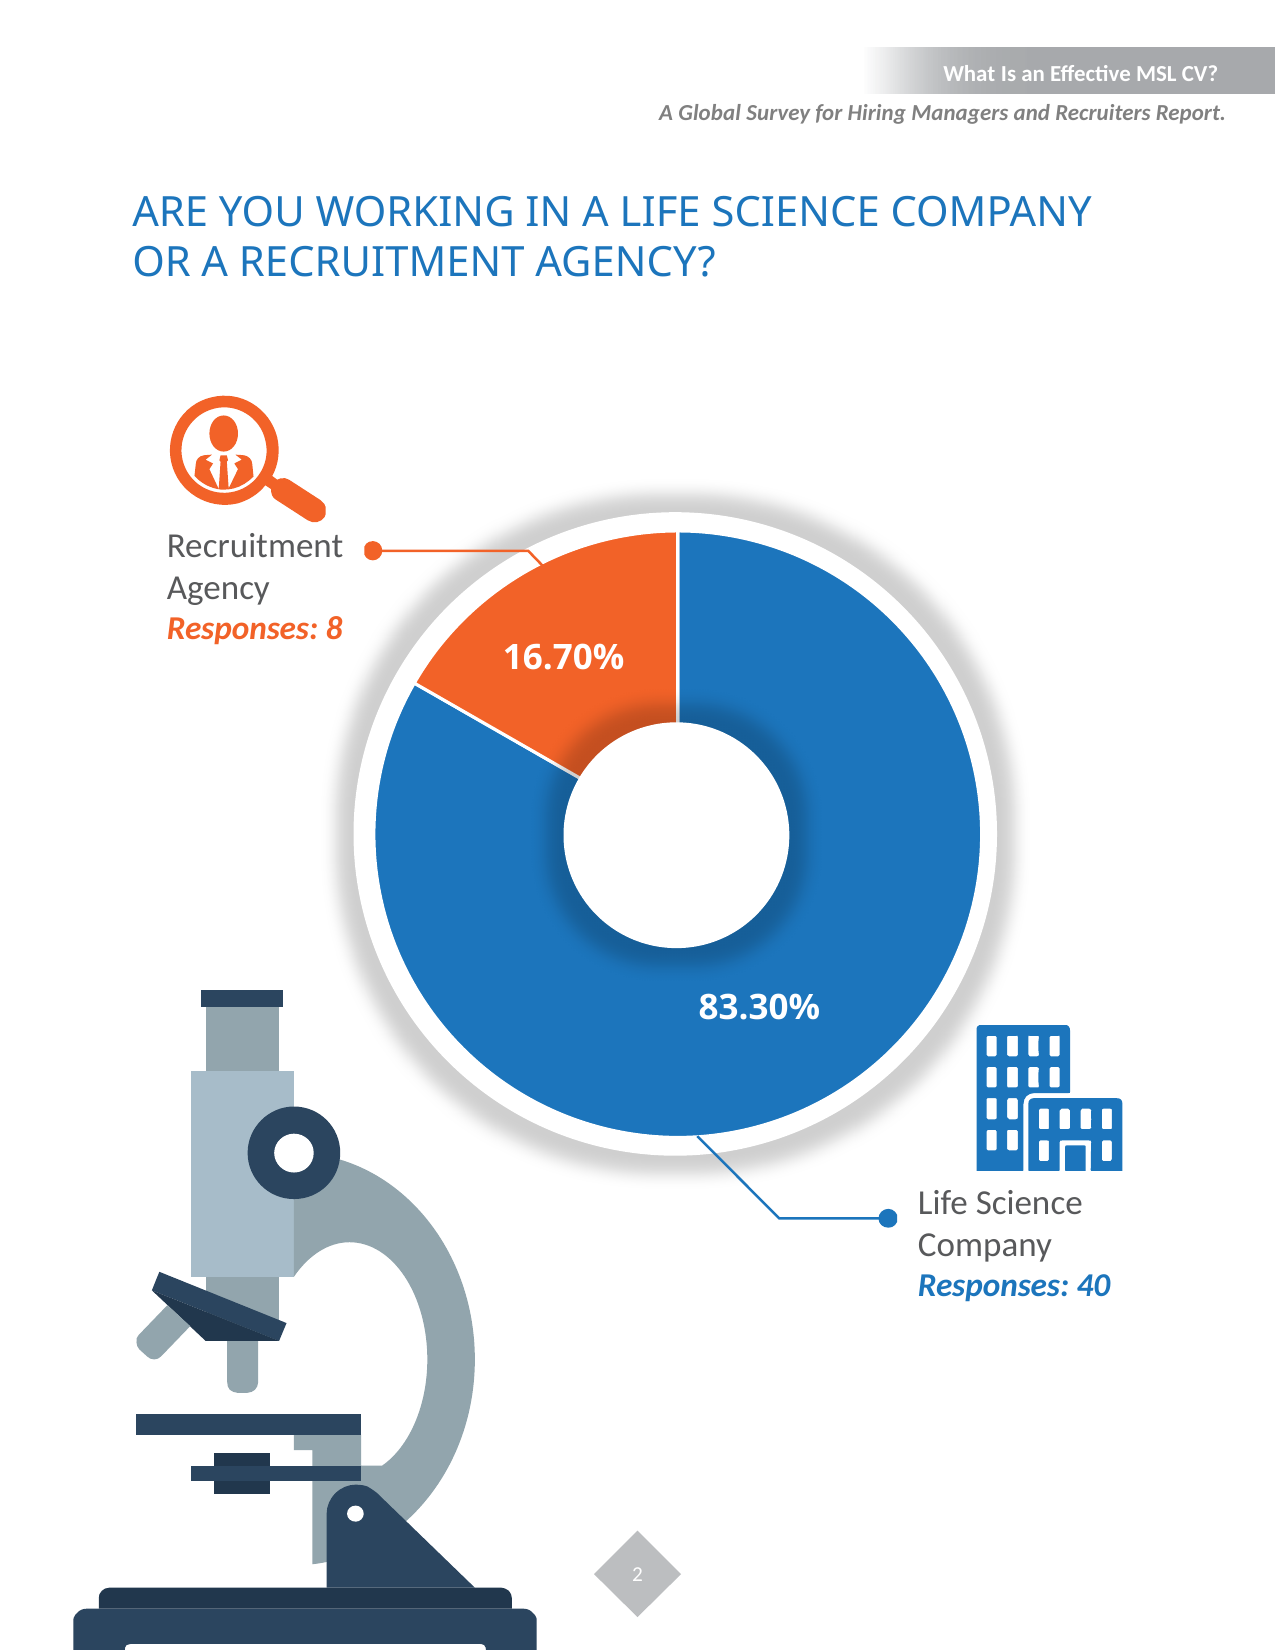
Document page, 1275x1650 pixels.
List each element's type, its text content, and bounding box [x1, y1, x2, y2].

text_box Recruitment Agency Responses: 8 [152, 515, 224, 654]
text_box Life Science Company Responses: 40 [903, 1172, 1183, 1311]
text_box ARE YOU WORKING IN A LIFE SCIENCE COMPANY OR A RECRUITMENT AGENCY? [117, 177, 1108, 292]
picture [168, 394, 326, 523]
picture [861, 47, 1275, 94]
picture [73, 989, 537, 1650]
picture [976, 1025, 1123, 1171]
picture [695, 1134, 898, 1228]
slide_number 2 [593, 1529, 681, 1618]
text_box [224, 489, 1199, 1156]
picture [364, 540, 564, 587]
